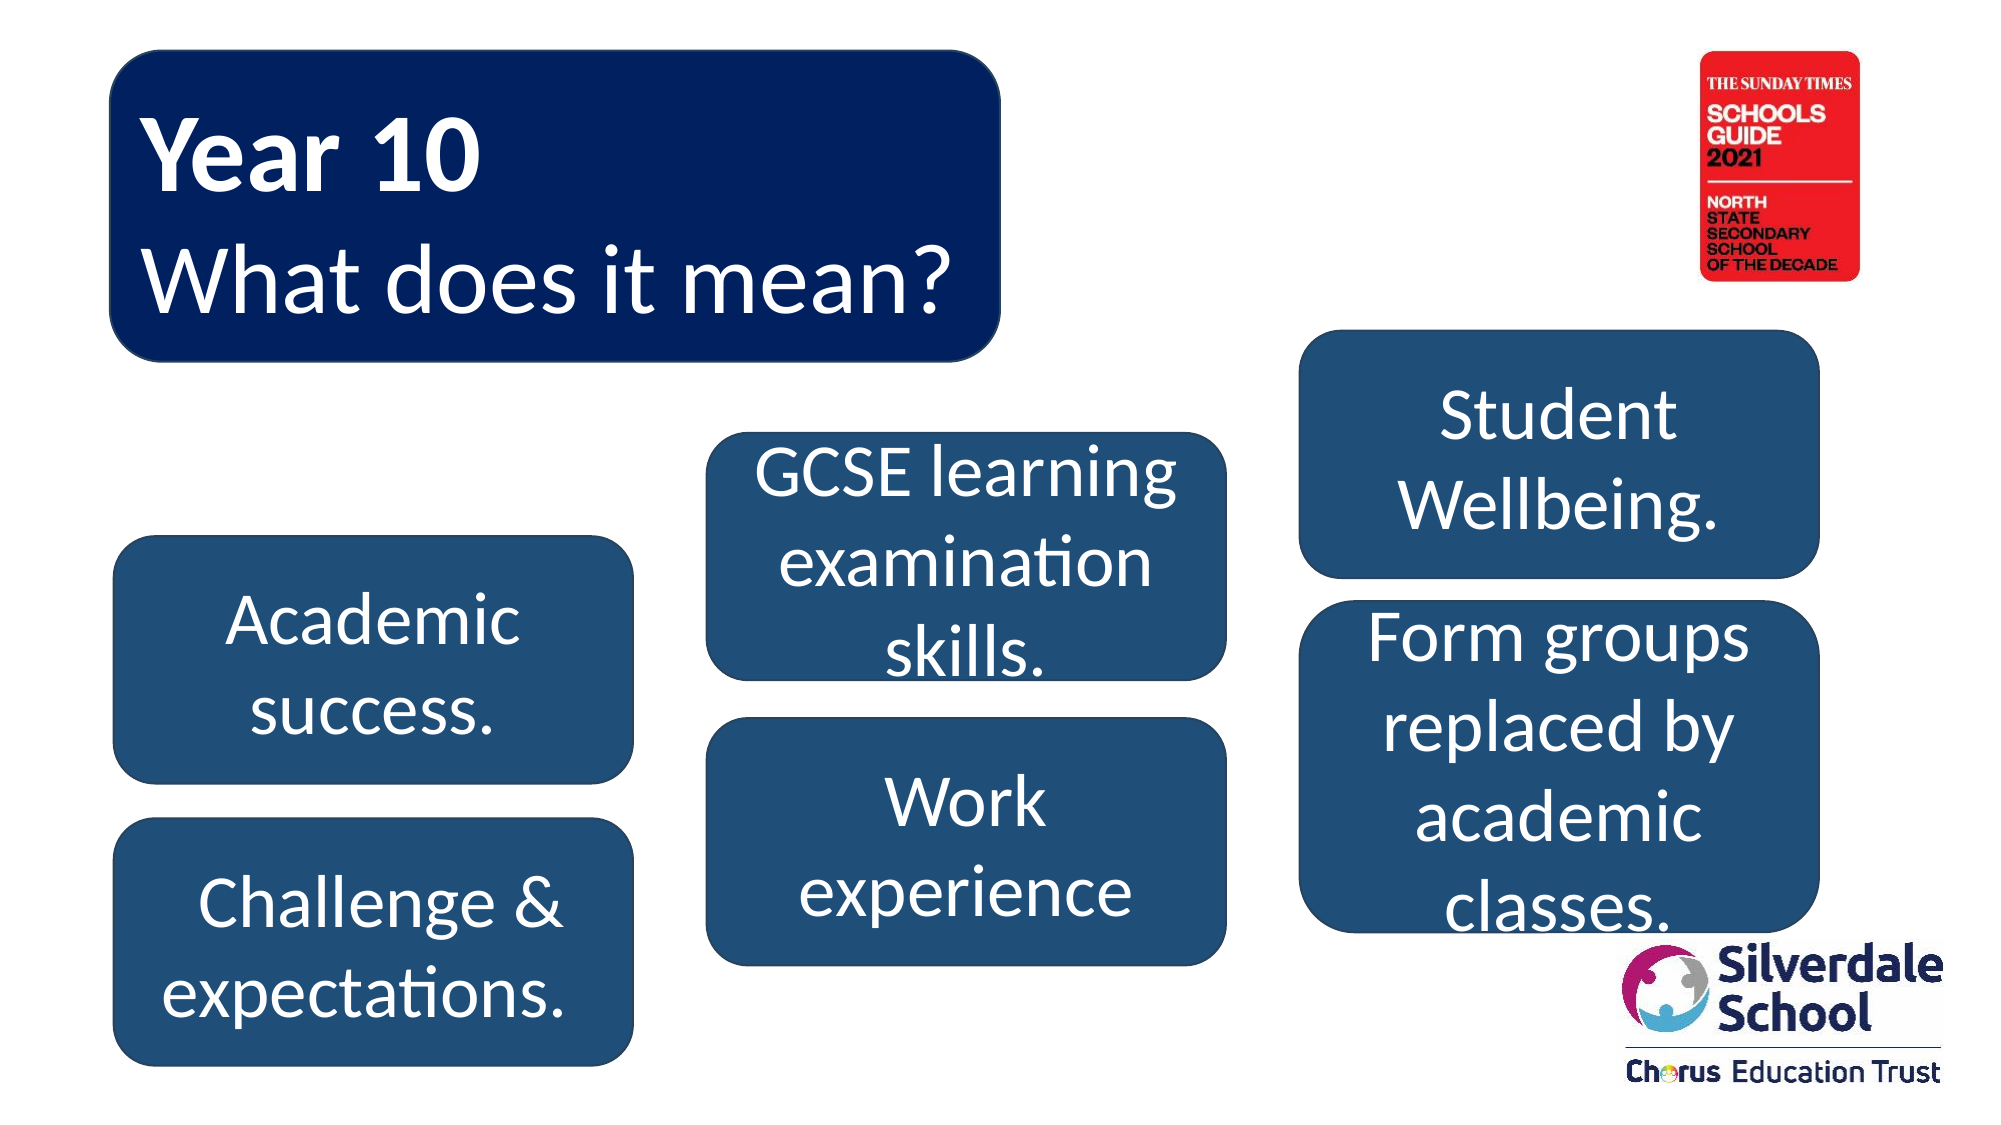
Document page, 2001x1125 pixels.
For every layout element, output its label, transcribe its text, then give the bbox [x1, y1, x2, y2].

text_box GCSE learning examination skills. [705, 431, 1227, 682]
text_box Challenge & expectations. [112, 817, 634, 1067]
text_box Form groups replaced by academic classes. [1298, 600, 1820, 934]
picture [1616, 939, 1944, 1087]
text_box Student Wellbeing. [1298, 329, 1820, 580]
text_box Academic success. [112, 535, 634, 785]
picture [1697, 48, 1863, 285]
text_box Year 10 What does it mean? [108, 49, 1001, 363]
text_box Work experience [705, 717, 1227, 967]
